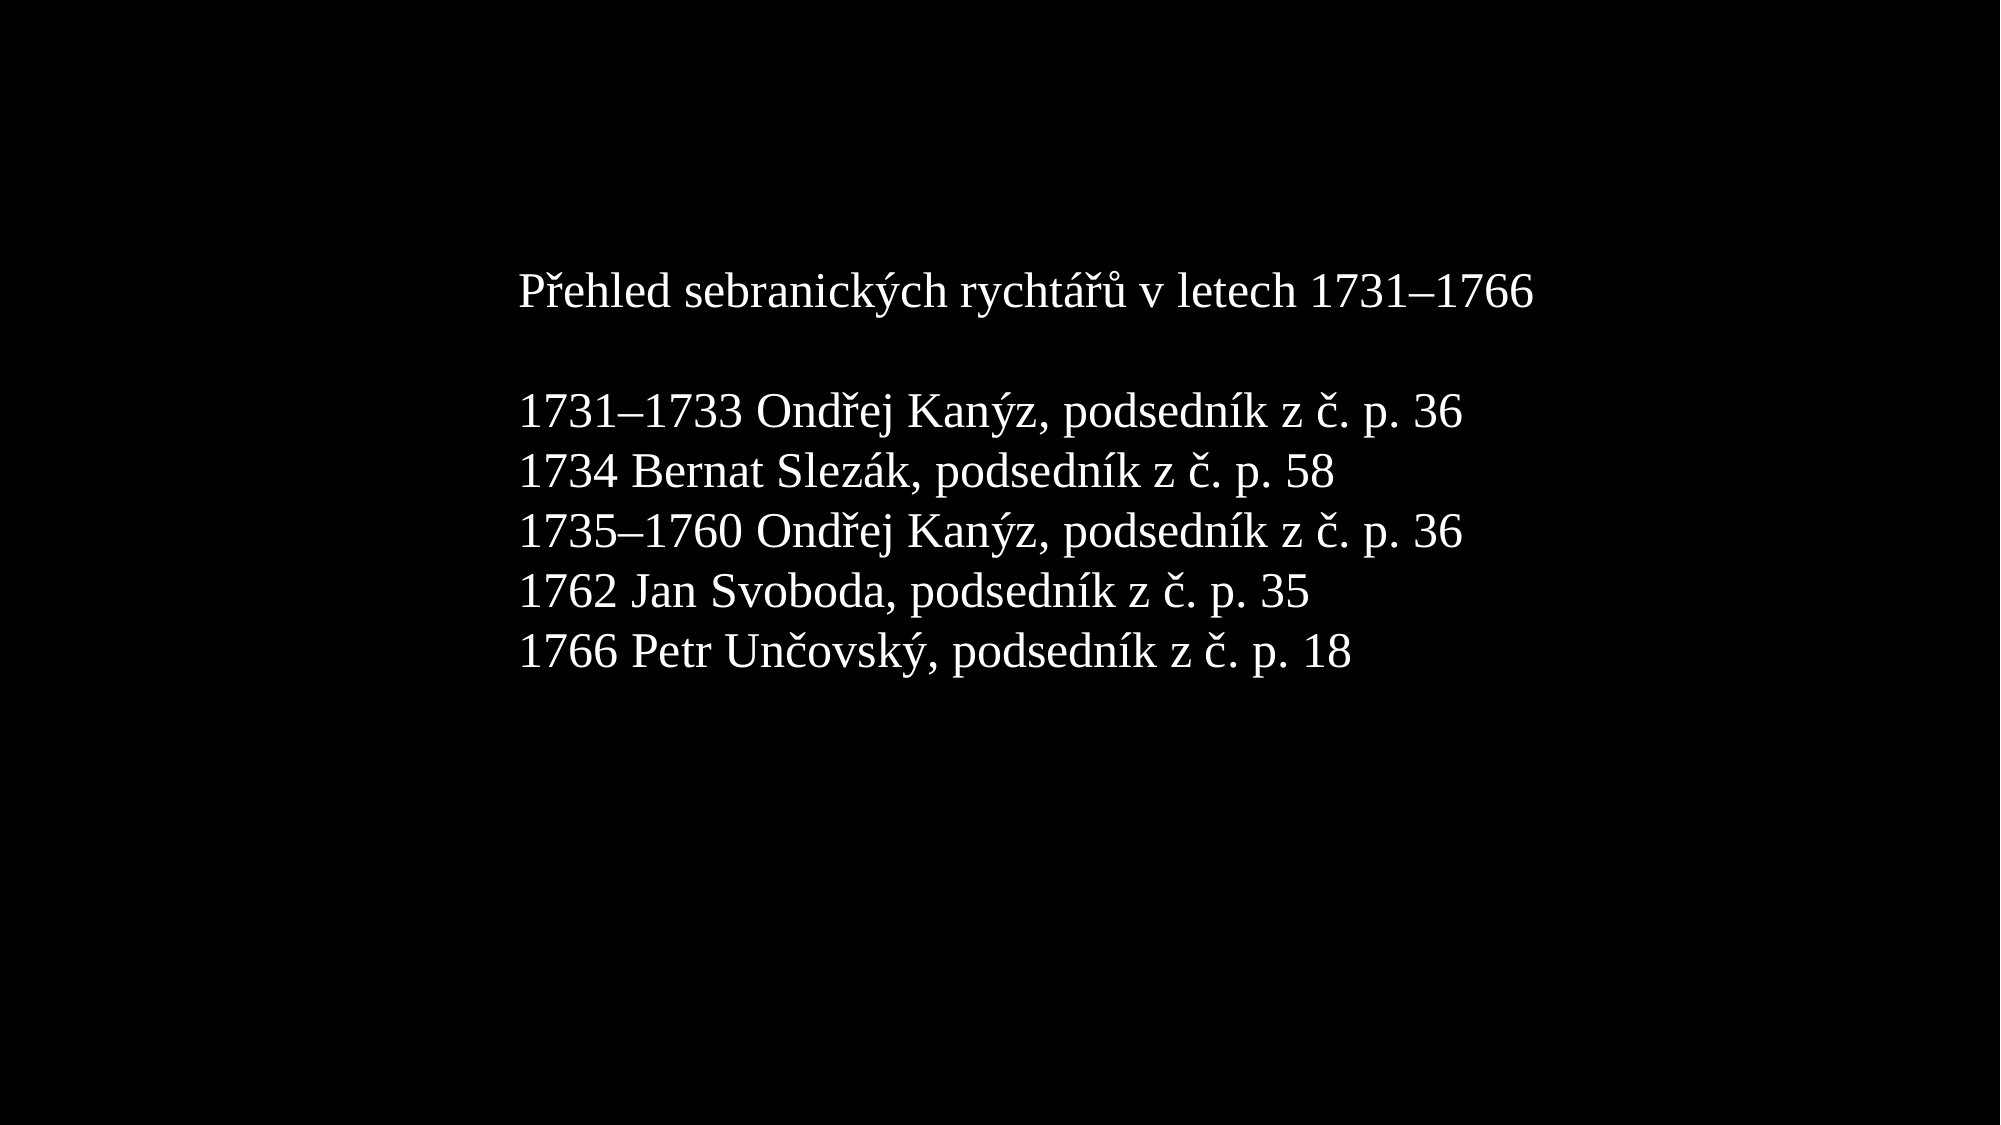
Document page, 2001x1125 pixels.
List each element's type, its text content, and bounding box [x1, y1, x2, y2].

text_box Přehled sebranických rychtářů v letech 1731–1766 1731–1733 Ondřej Kanýz, podsedník z č. p. 36 1734 Bernat Slezák, podsedník z č. p. 58 1735–1760 Ondřej Kanýz, podsedník z č. p. 36 1762 Jan Svoboda, podsedník z č. p. 35 1766 Petr Unčovský, podsedník z č. p. 18 [503, 249, 1551, 745]
